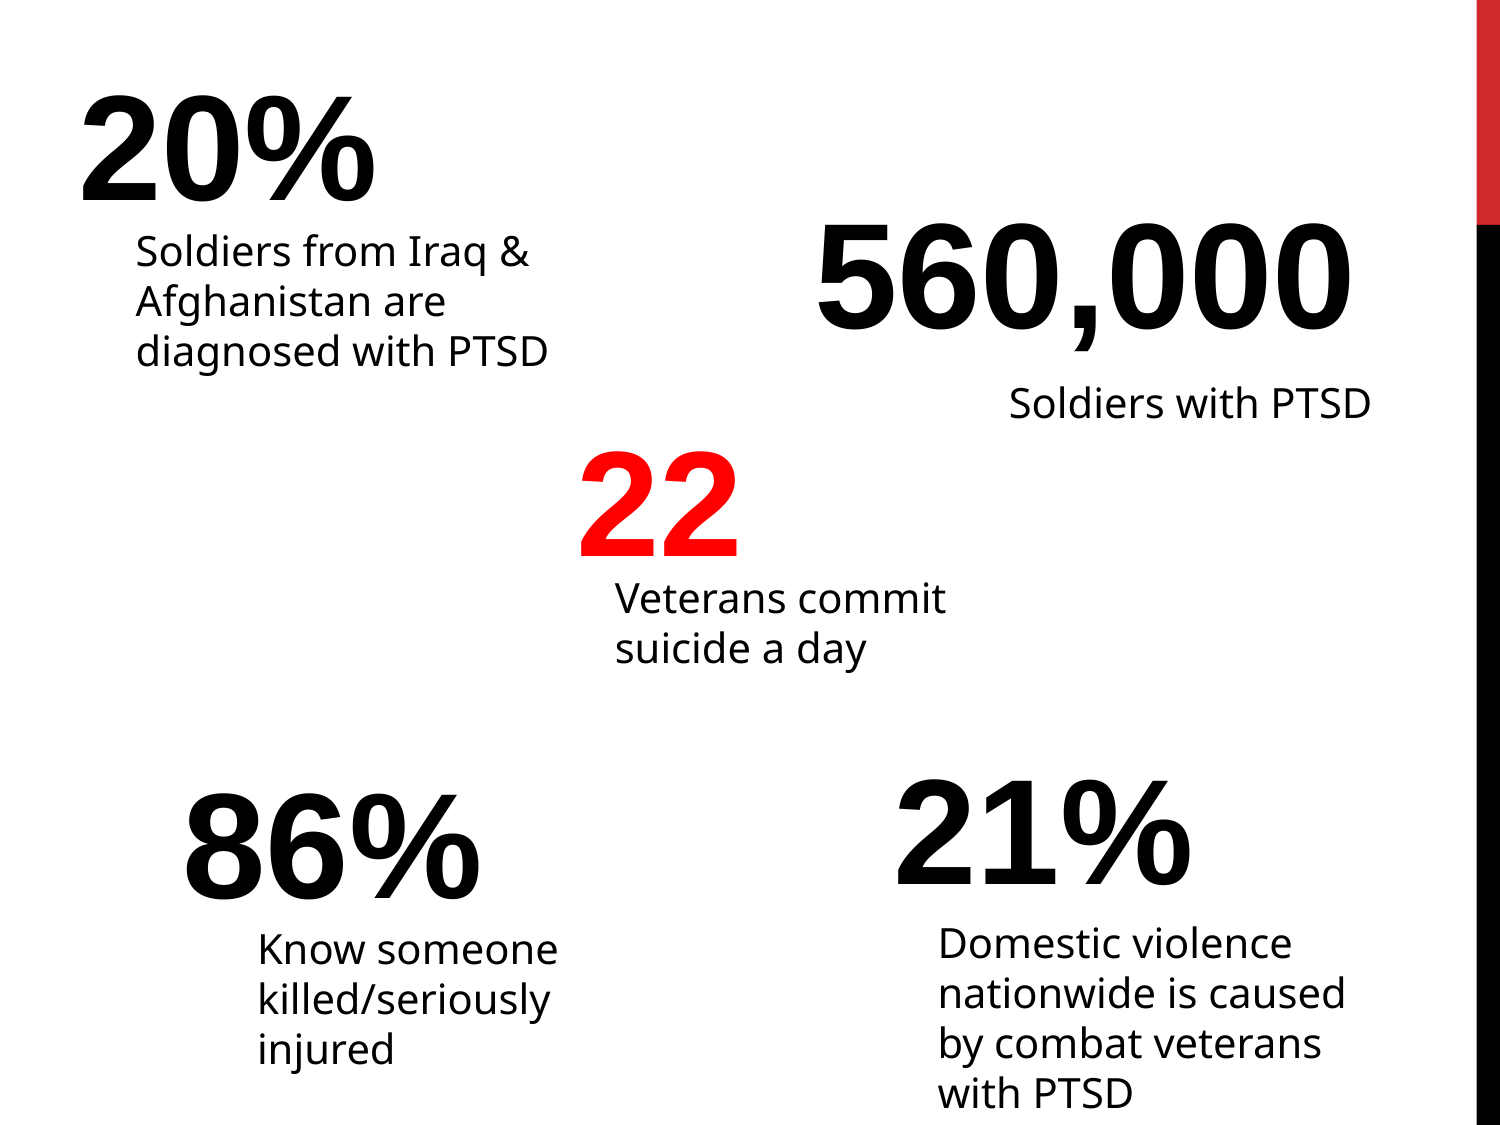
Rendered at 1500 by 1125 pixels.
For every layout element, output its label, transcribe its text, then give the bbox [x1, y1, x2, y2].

text_box 560,000 [799, 171, 1438, 367]
text_box Soldiers with PTSD [994, 369, 1427, 434]
text_box Veterans commit suicide a day [600, 564, 995, 680]
text_box 21% [878, 727, 1500, 922]
text_box Domestic violence nationwide is caused by combat veterans with PTSD [922, 909, 1385, 1124]
text_box Soldiers from Iraq & Afghanistan are diagnosed with PTSD [120, 217, 675, 382]
text_box 86% [167, 741, 725, 937]
text_box 22 [561, 398, 1119, 594]
text_box 20% [63, 43, 725, 238]
text_box Know someone killed/seriously injured [242, 915, 675, 1081]
